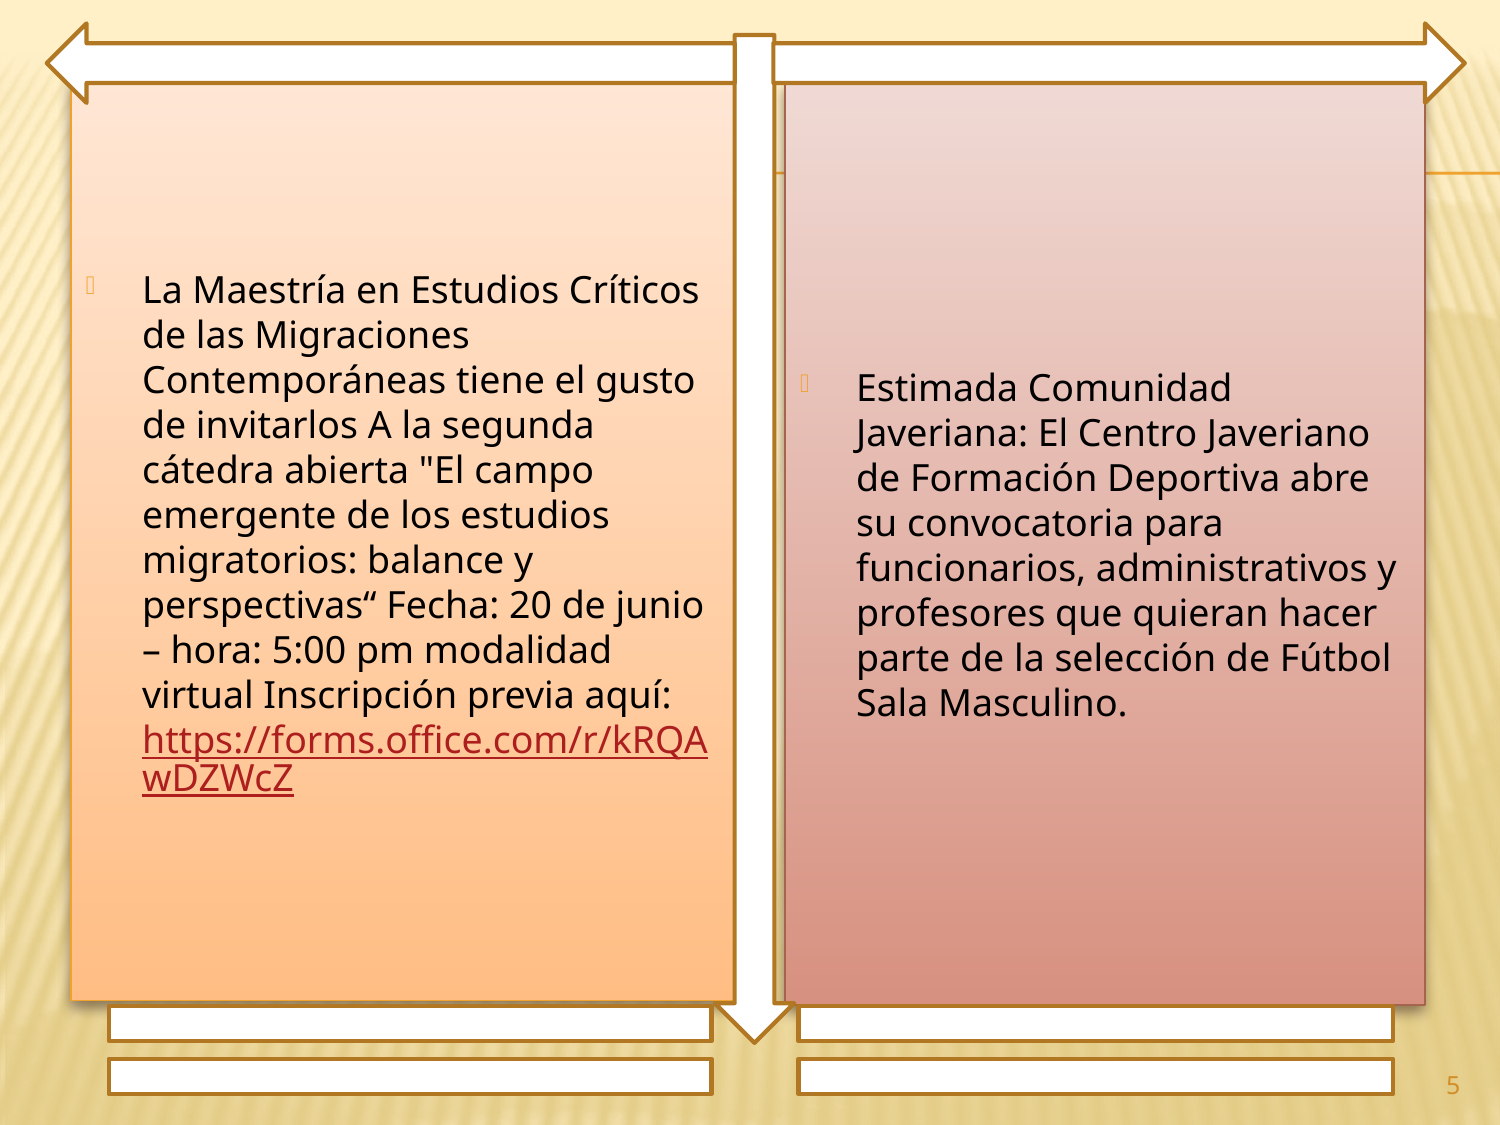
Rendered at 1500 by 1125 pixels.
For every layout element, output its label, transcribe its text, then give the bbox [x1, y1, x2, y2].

text_box [107, 1057, 714, 1096]
text_box [771, 21, 1467, 105]
text_box [44, 21, 737, 105]
text_box [712, 32, 797, 1046]
text_box [107, 1004, 714, 1043]
list Estimada Comunidad Javeriana: El Centro Javeriano de Formación Deportiva abre su convocatoria para funcionarios, administrativos y profesores que quieran hacer parte de la selección de Fútbol Sala Masculino. [784, 86, 1426, 1006]
text_box [796, 1004, 1395, 1043]
slide_number 5 [1350, 1062, 1475, 1103]
text_box [796, 1057, 1395, 1096]
list La Maestría en Estudios Críticos de las Migraciones Contemporáneas tiene el gusto de invitarlos A la segunda cátedra abierta "El campo emergente de los estudios migratorios: balance y perspectivas“ Fecha: 20 de junio – hora: 5:00 pm modalidad virtual Inscripción previa aquí: https://forms.office.com/r/kRQAwDZWcZ [70, 86, 732, 1001]
